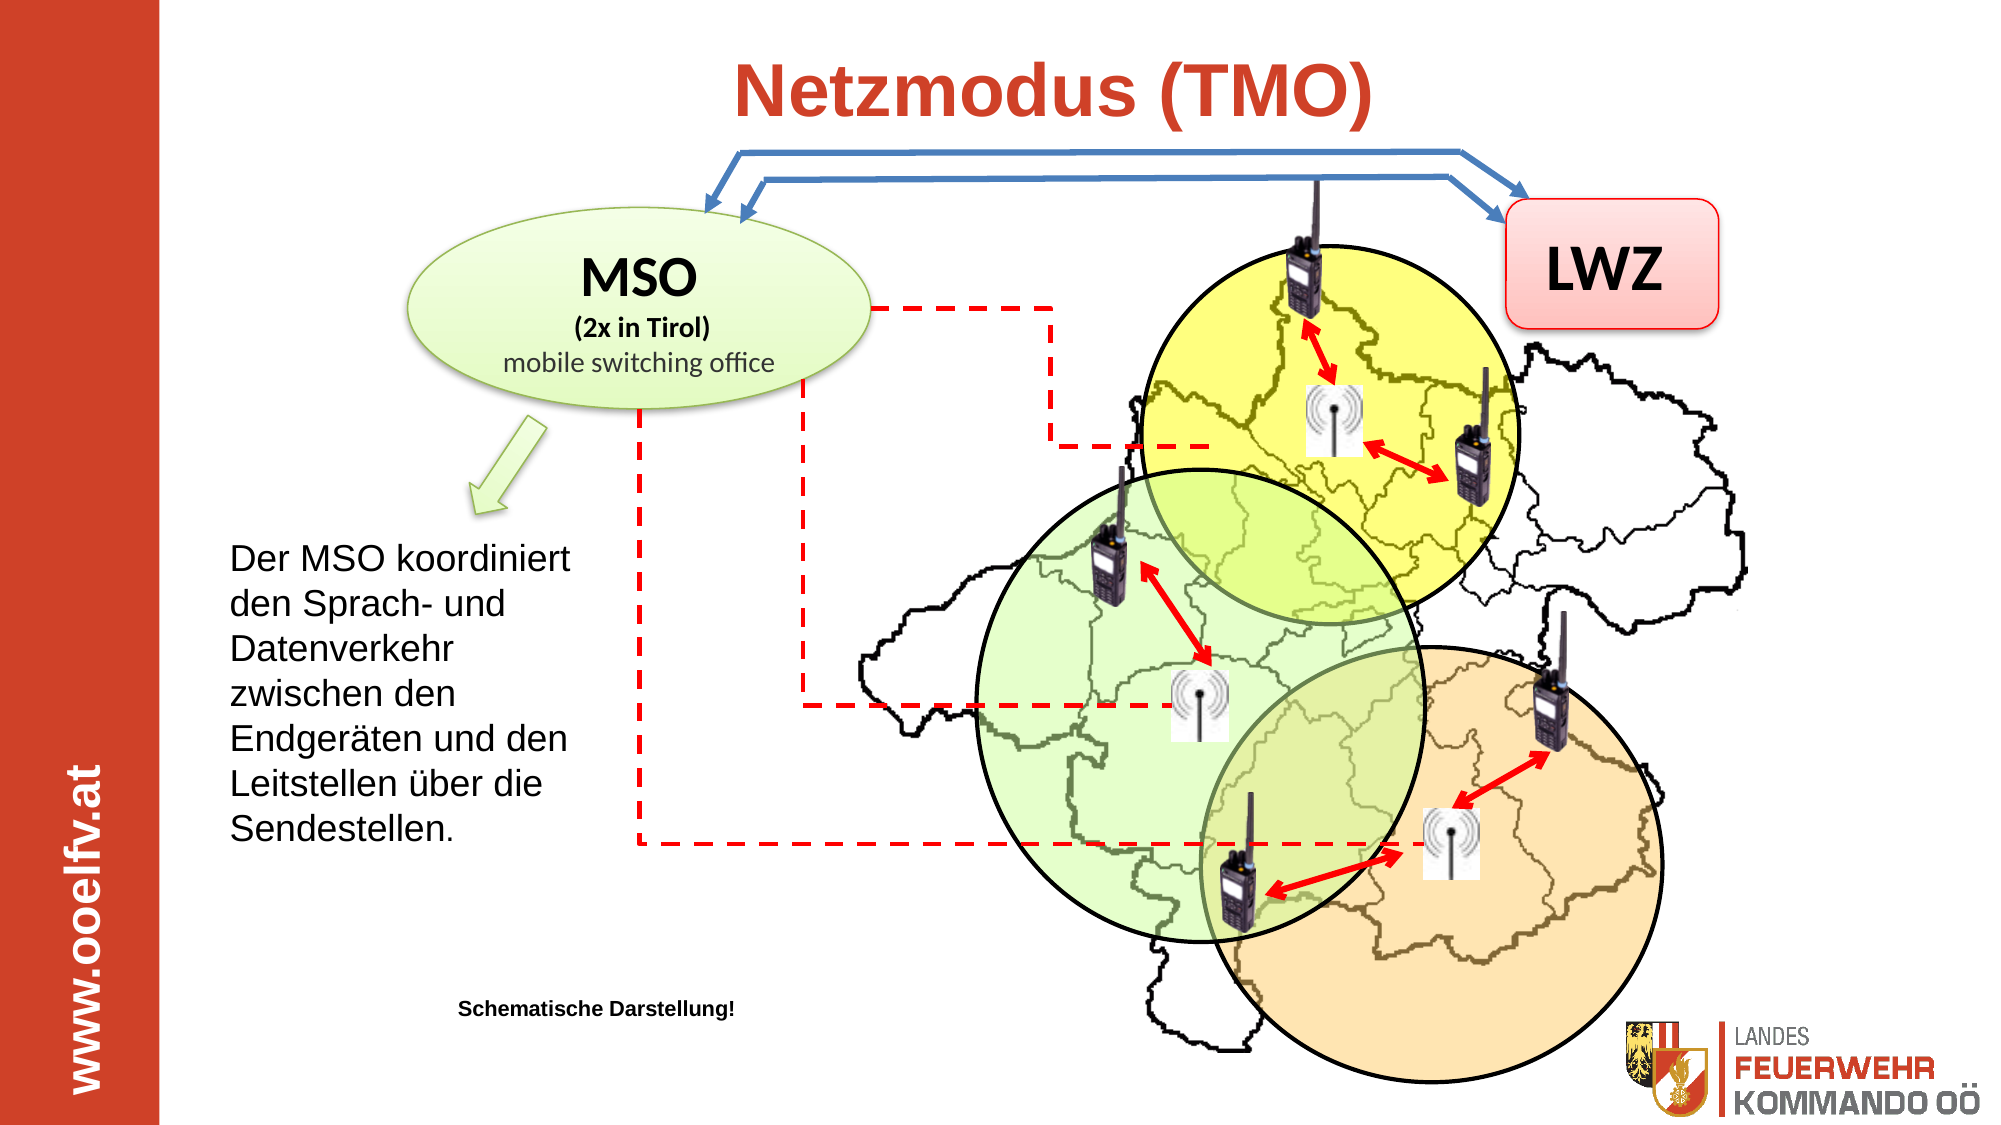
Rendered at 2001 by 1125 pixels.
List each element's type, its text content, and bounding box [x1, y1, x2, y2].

picture [1091, 466, 1128, 608]
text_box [1140, 560, 1212, 667]
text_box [813, 234, 1250, 1019]
text_box MSO (2x in Tirol) mobile switching office [406, 206, 808, 410]
text_box Schematische Darstellung! [443, 987, 804, 1029]
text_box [1303, 317, 1335, 386]
picture [857, 225, 1995, 1125]
text_box [1254, 250, 1280, 269]
text_box [1329, 1062, 1534, 1085]
text_box LWZ [1505, 198, 1720, 269]
text_box [1326, 244, 1425, 269]
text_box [1264, 852, 1404, 896]
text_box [1362, 441, 1450, 482]
text_box Der MSO koordiniert den Sprach- und Datenverkehr zwischen den Endgeräten und den Leitstellen über die Sendestellen. [214, 527, 587, 857]
title Netzmodus (TMO) [439, 0, 1670, 180]
text_box [468, 414, 548, 516]
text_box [704, 151, 1531, 225]
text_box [1451, 751, 1551, 809]
